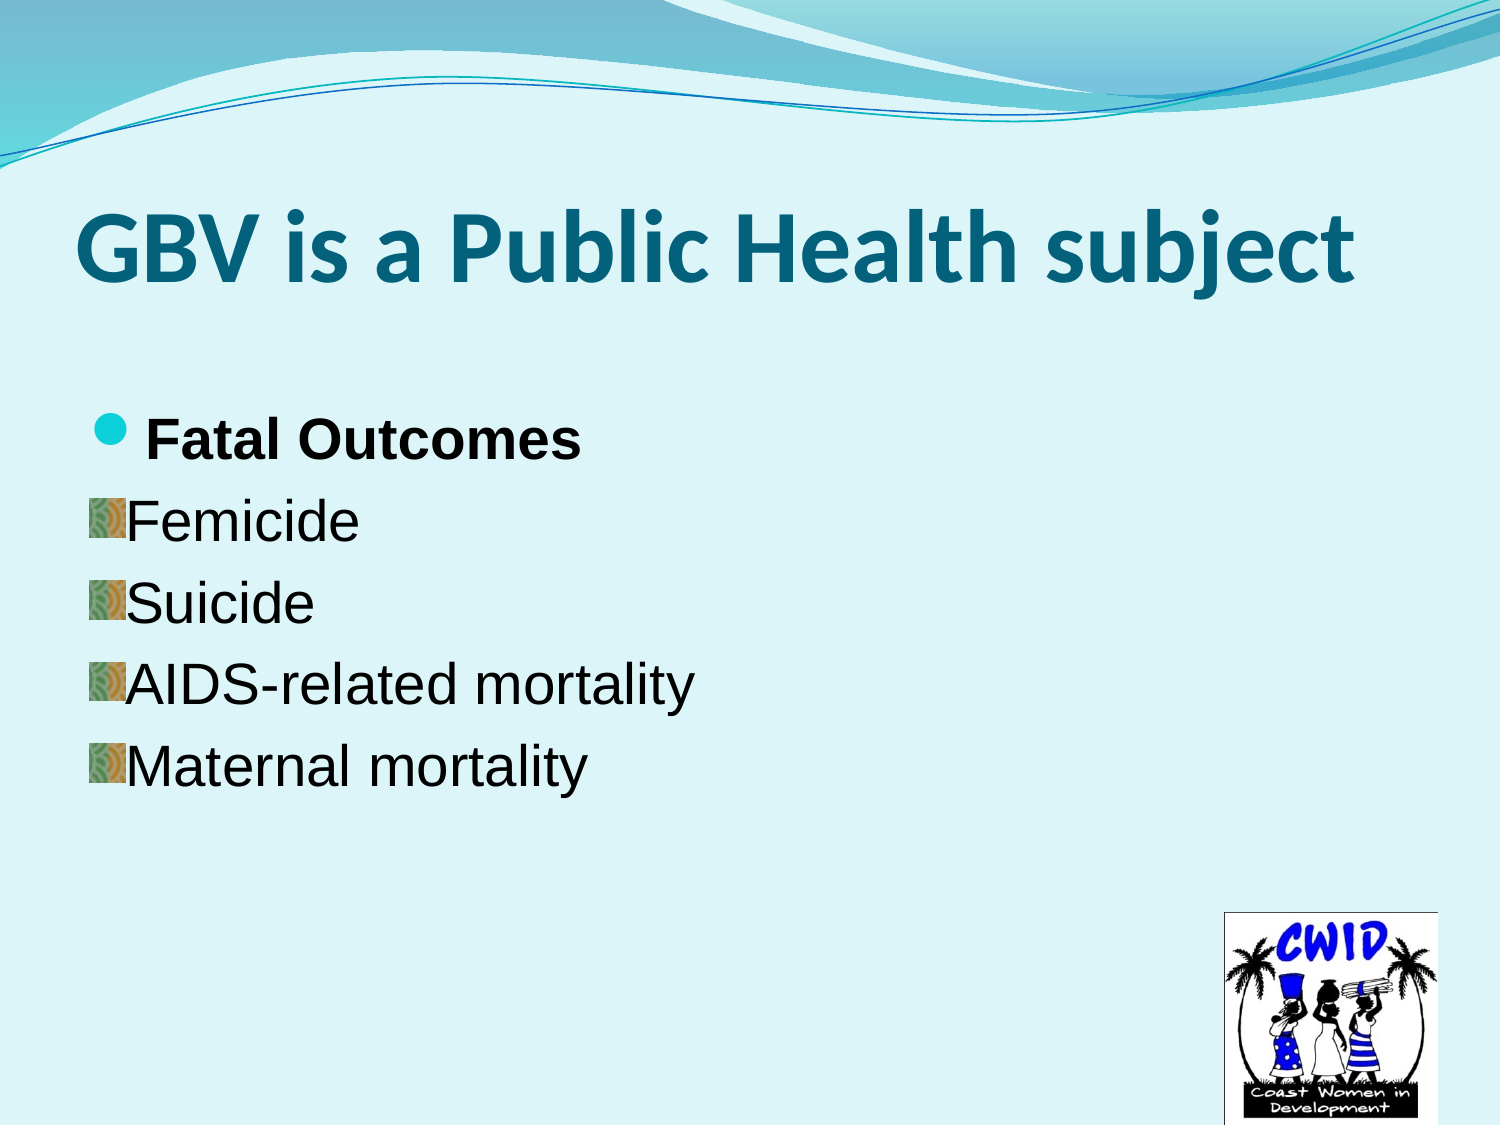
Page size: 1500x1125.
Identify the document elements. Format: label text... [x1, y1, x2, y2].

title GBV is a Public Health subject [75, 115, 1425, 303]
picture [89, 580, 126, 620]
list Fatal Outcomes Femicide Suicide AIDS-related mortality Maternal mortality [75, 317, 1425, 1038]
picture [89, 743, 126, 783]
picture [89, 498, 126, 538]
picture [89, 662, 126, 701]
picture [1224, 912, 1438, 1125]
